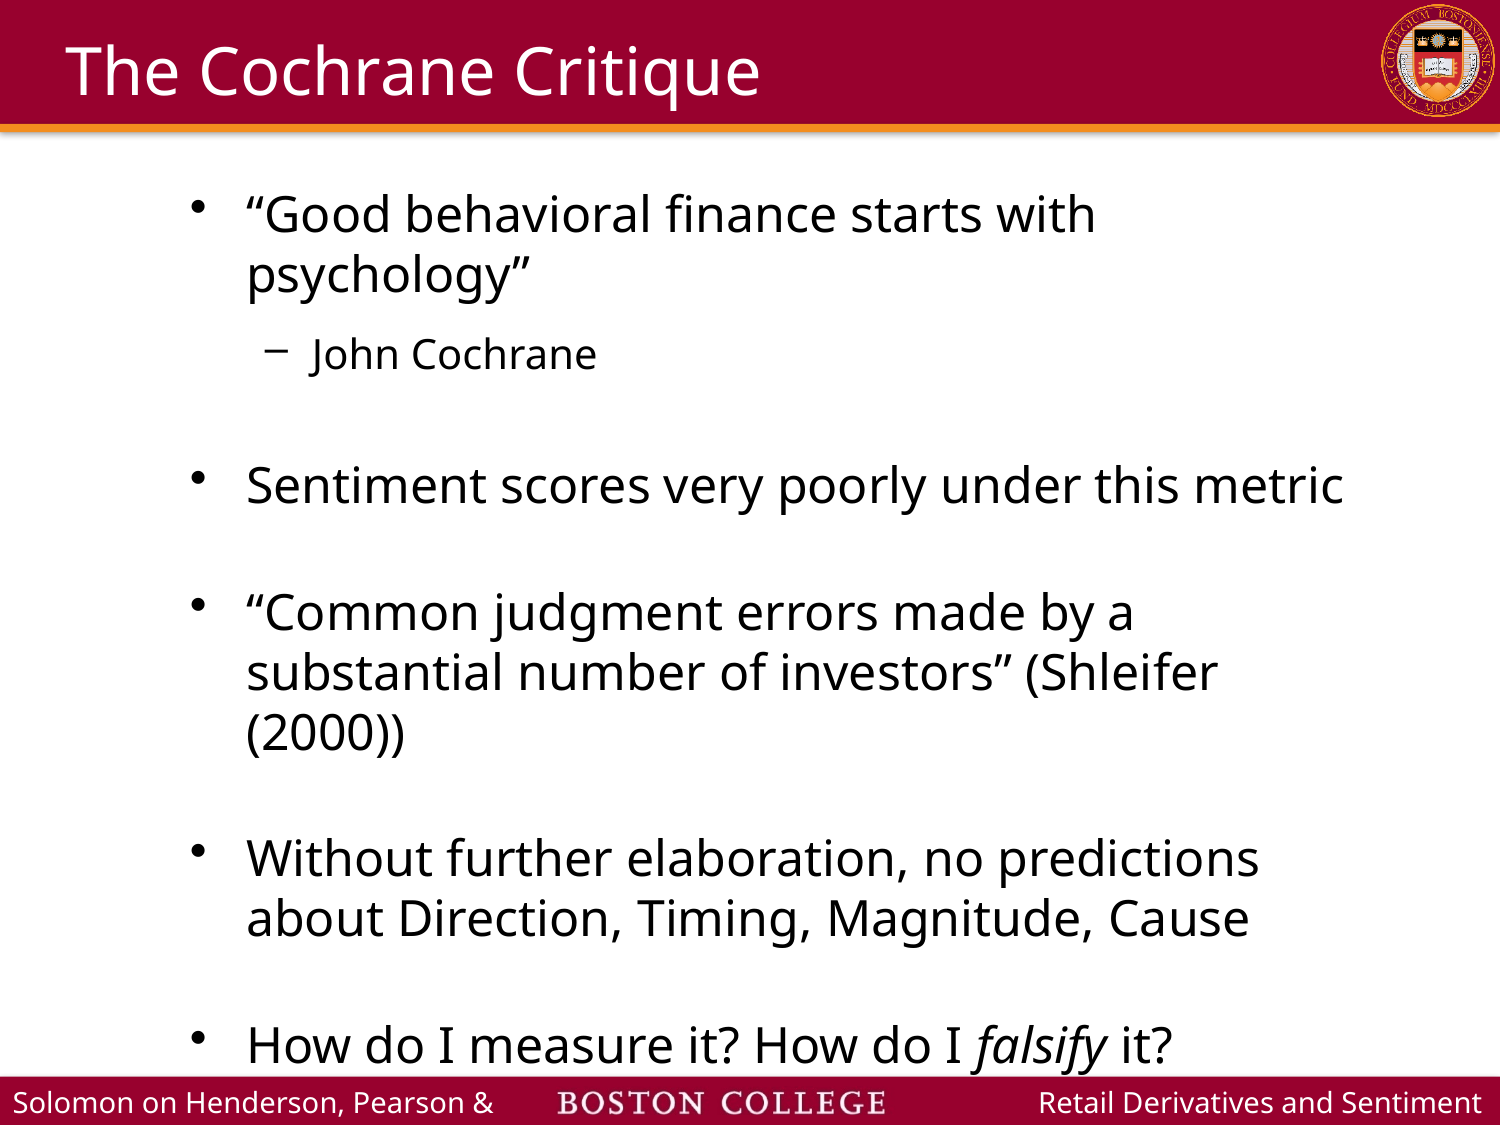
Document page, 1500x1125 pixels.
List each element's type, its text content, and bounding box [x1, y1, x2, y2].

title The Cochrane Critique [49, 24, 1401, 113]
picture [553, 1086, 897, 1115]
picture [1381, 4, 1495, 117]
list “Good behavioral finance starts with psychology” John Cochrane Sentiment scores very poorly under this metric “Common judgment errors made by a substantial number of investors” (Shleifer (2000)) Without further elaboration, no predictions about Direction, Timing, Magnitude, Cause How do I measure it? How do I falsify it? [174, 174, 1401, 1001]
